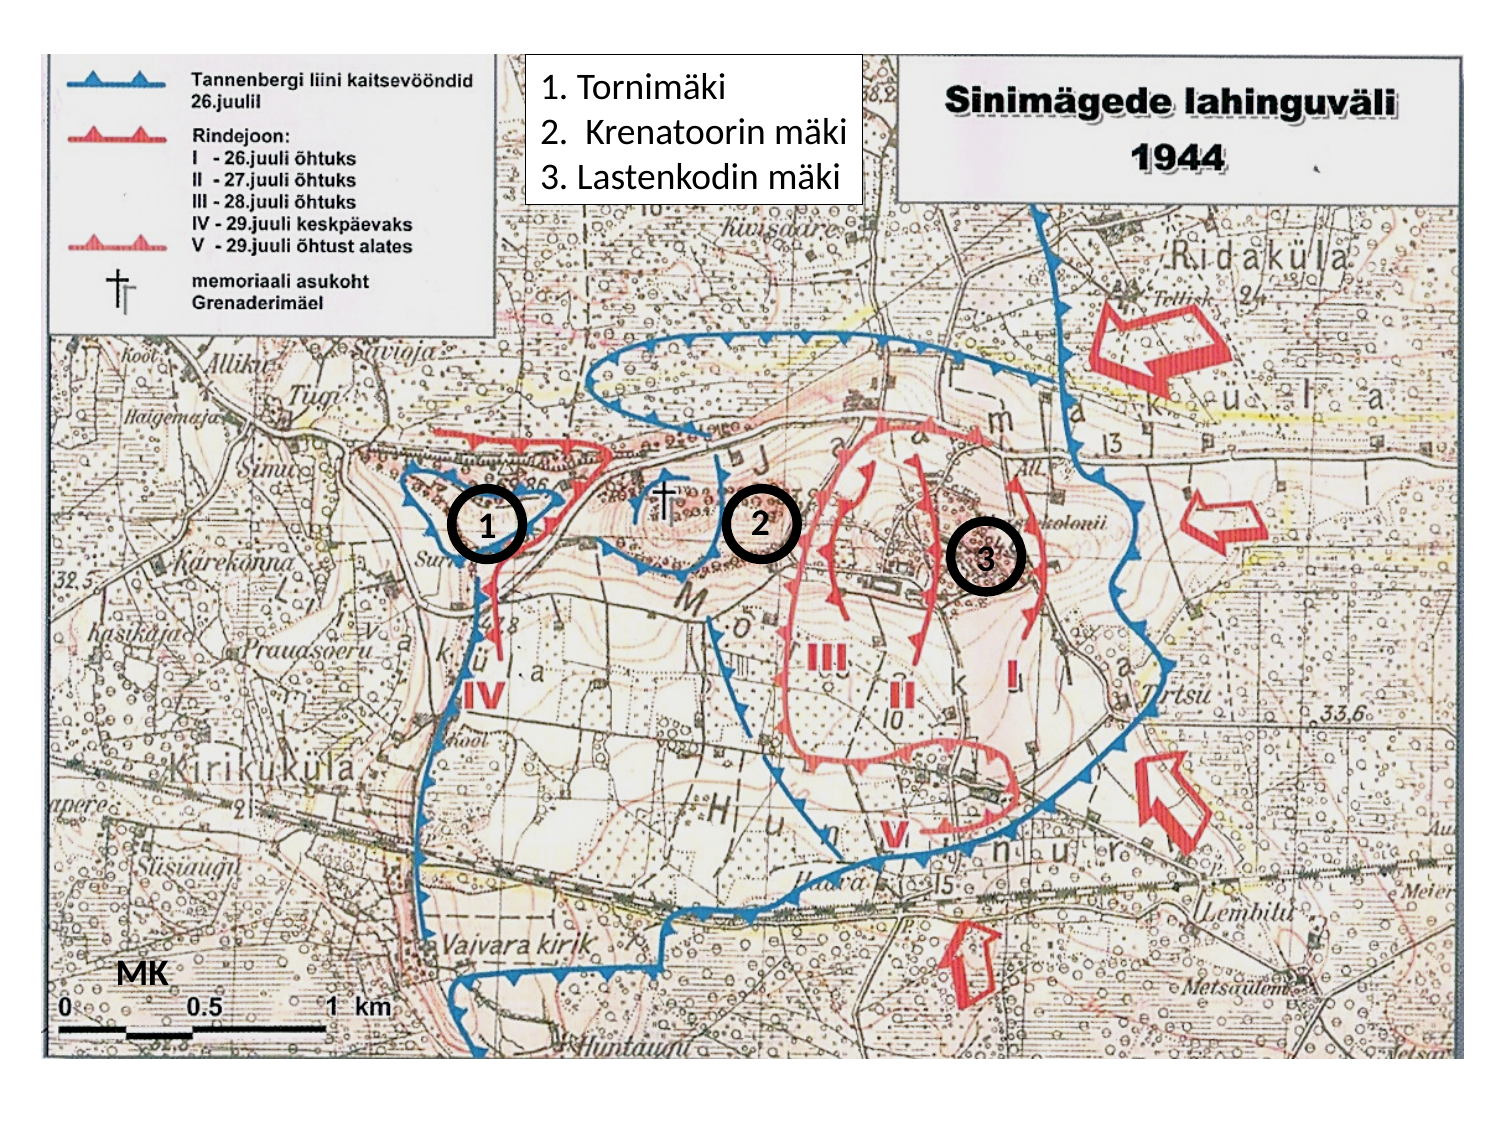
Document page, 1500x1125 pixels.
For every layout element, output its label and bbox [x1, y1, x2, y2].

picture [41, 54, 1464, 1059]
